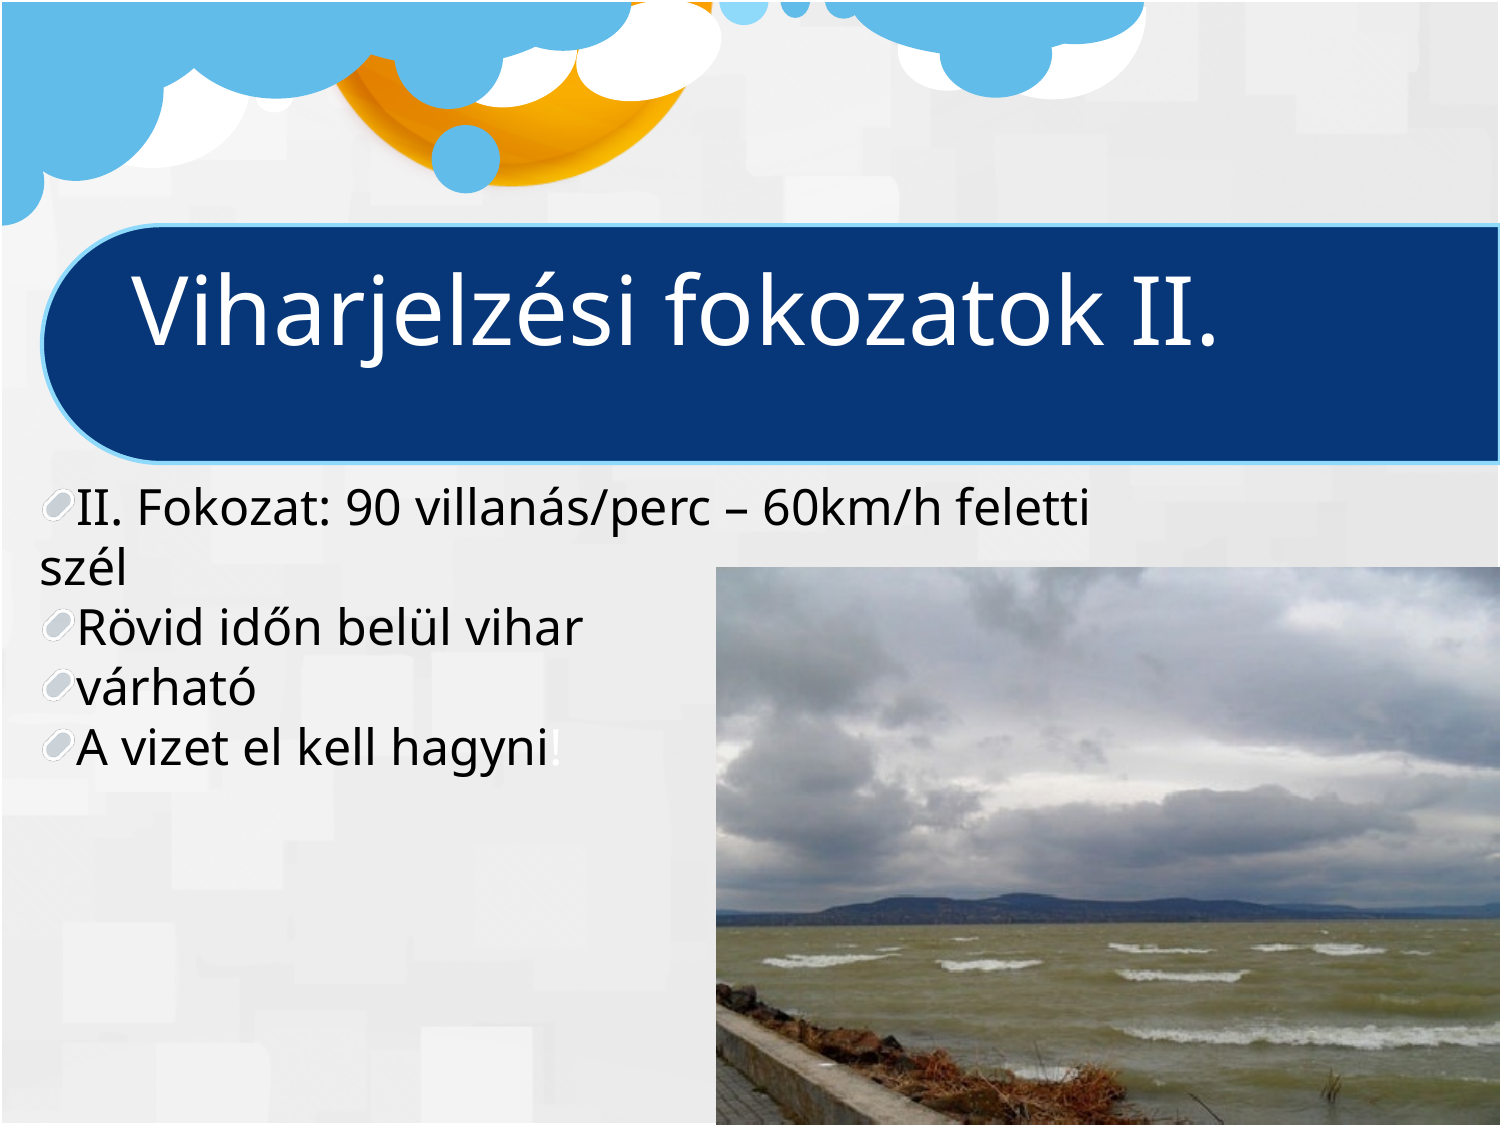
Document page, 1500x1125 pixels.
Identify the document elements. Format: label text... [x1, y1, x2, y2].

text_box II. Fokozat: 90 villanás/perc – 60km/h feletti szél Rövid időn belül vihar várható A vizet el kell hagyni! [25, 467, 1125, 1024]
text_box Viharjelzési fokozatok II. [116, 224, 1383, 463]
picture [2, 2, 1500, 1125]
